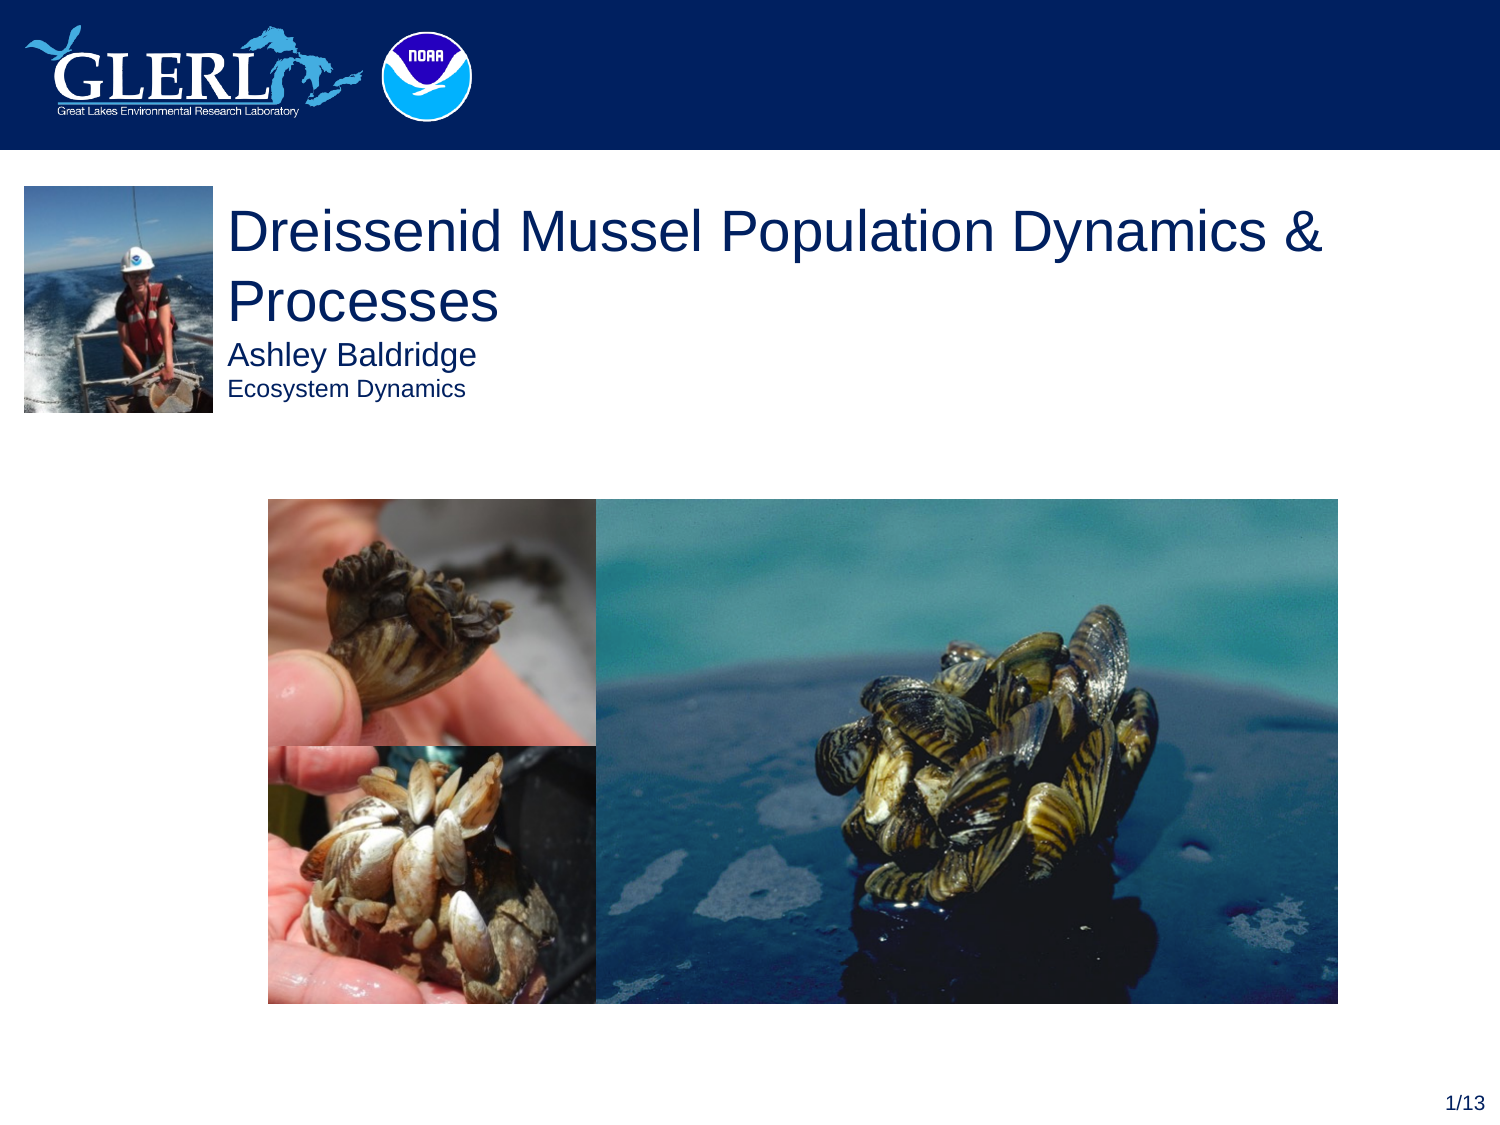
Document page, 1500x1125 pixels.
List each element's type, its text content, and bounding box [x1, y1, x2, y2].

text_box Dreissenid Mussel Population Dynamics & Processes Ashley Baldridge Ecosystem Dynamics [212, 185, 1450, 410]
picture [268, 499, 1338, 1005]
picture [25, 25, 363, 131]
picture [24, 186, 213, 413]
text_box [0, 0, 1500, 152]
text_box 1/13 [0, 1082, 1500, 1122]
picture [374, 25, 478, 131]
